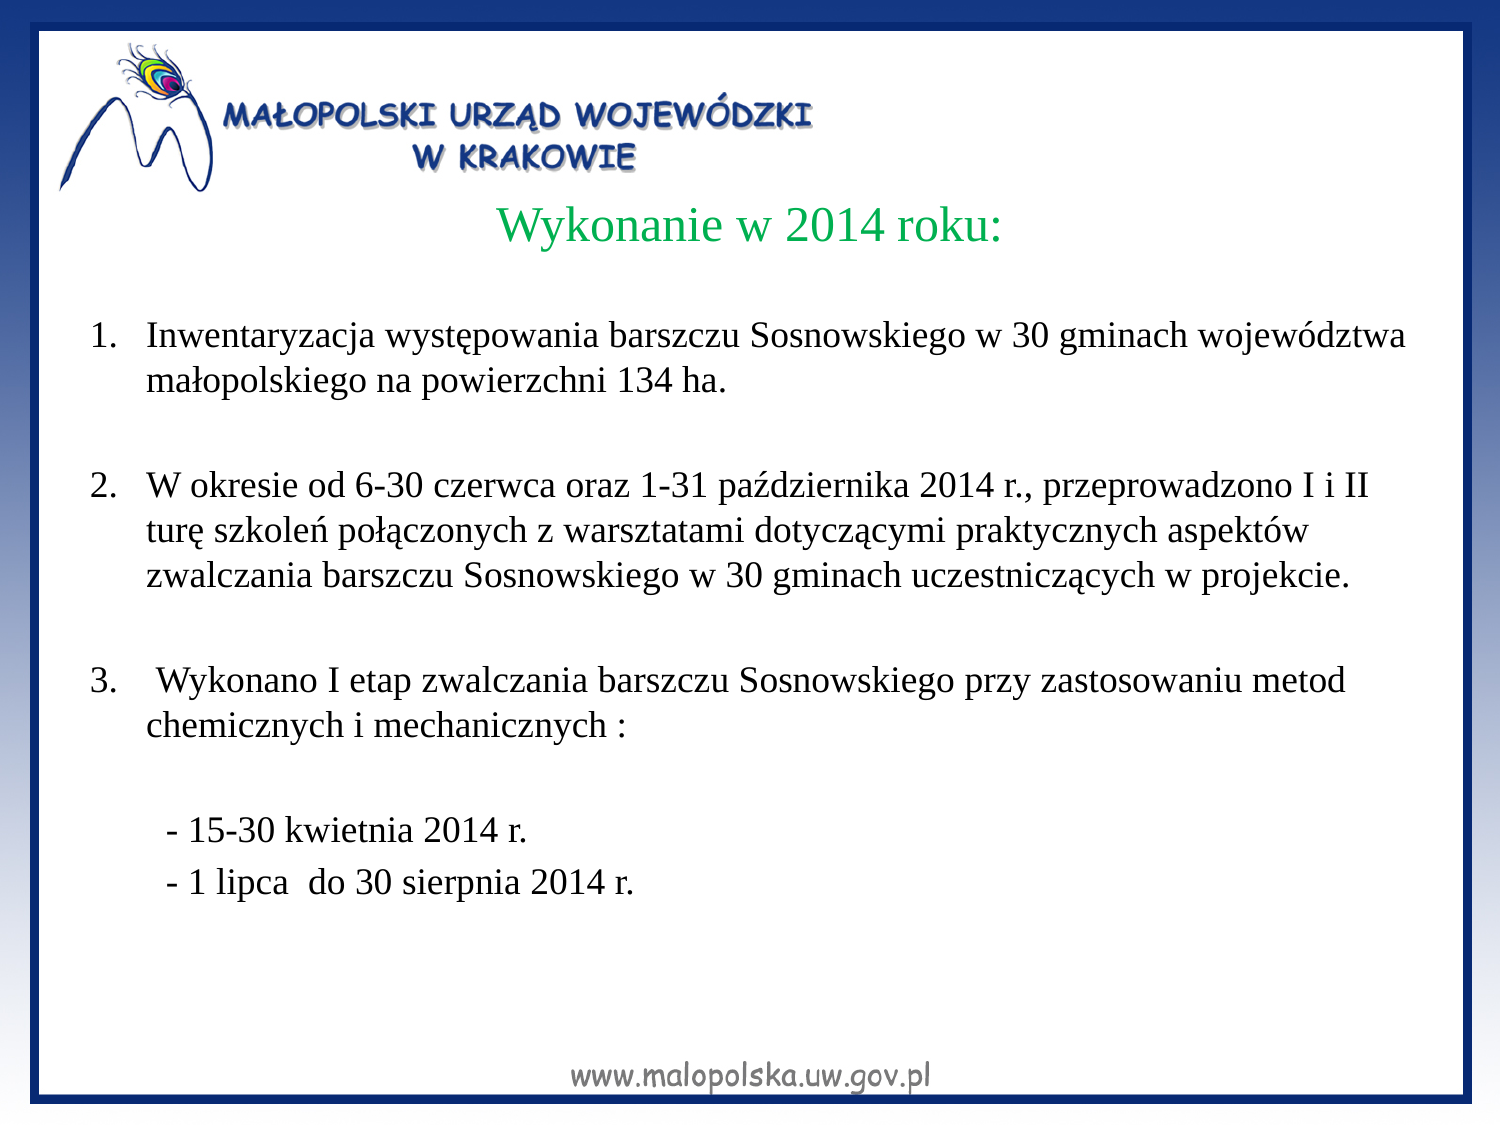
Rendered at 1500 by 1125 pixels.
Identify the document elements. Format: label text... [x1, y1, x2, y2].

list Inwentaryzacja występowania barszczu Sosnowskiego w 30 gminach województwa małopolskiego na powierzchni 134 ha. W okresie od 6-30 czerwca oraz 1-31 października 2014 r., przeprowadzono I i II turę szkoleń połączonych z warsztatami dotyczącymi praktycznych aspektów zwalczania barszczu Sosnowskiego w 30 gminach uczestniczących w projekcie. Wykonano I etap zwalczania barszczu Sosnowskiego przy zastosowaniu metod chemicznych i mechanicznych : - 15-30 kwietnia 2014 r. - 1 lipca do 30 sierpnia 2014 r. [75, 302, 1425, 1005]
title Wykonanie w 2014 roku: [75, 184, 1425, 233]
picture [0, 0, 1500, 1125]
